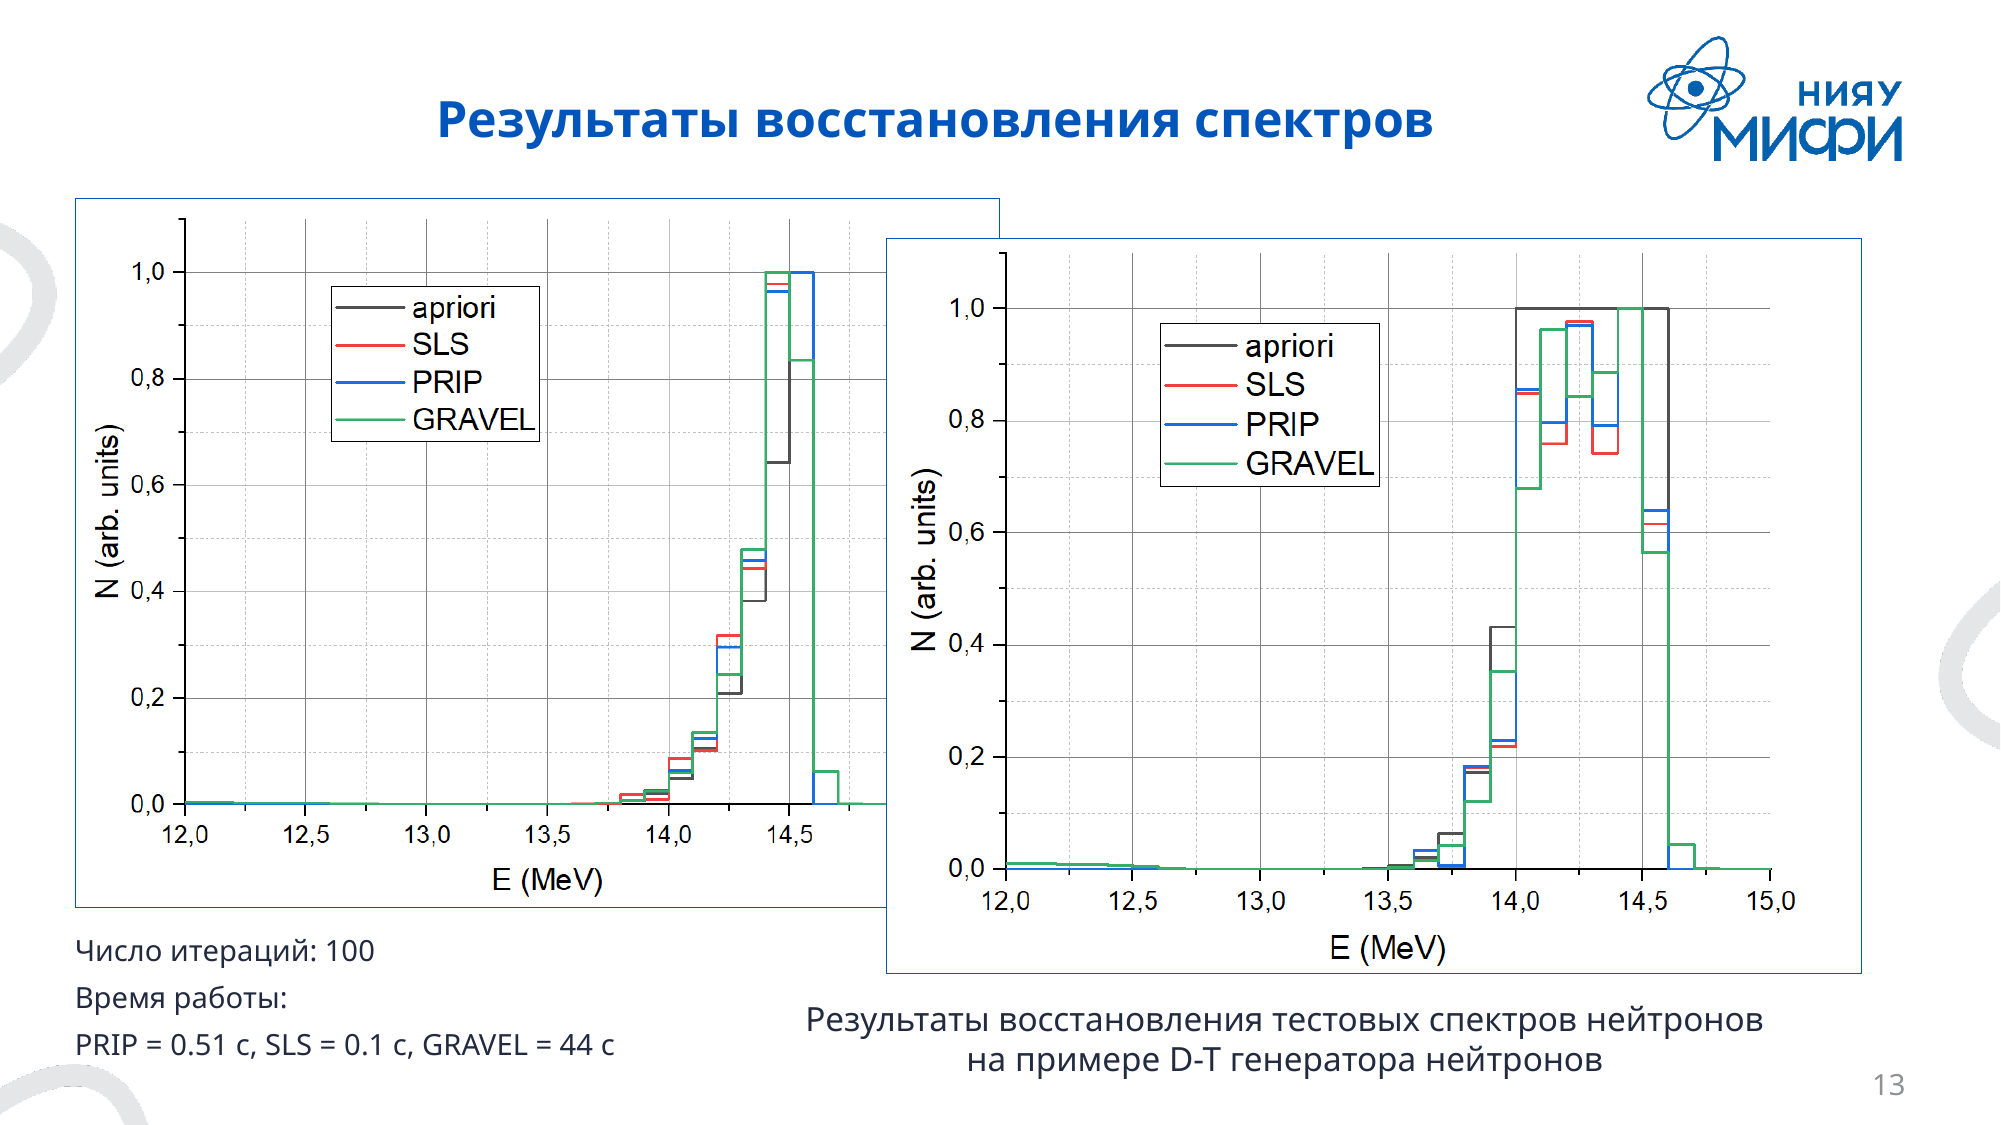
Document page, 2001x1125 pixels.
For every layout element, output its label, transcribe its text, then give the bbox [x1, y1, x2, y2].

picture [0, 198, 1862, 974]
picture [0, 1032, 162, 1125]
picture [1637, 27, 1910, 173]
title Результаты восстановления спектров [421, 79, 1608, 156]
text_box Число итераций: 100 Время работы: PRIP = 0.51 с, SLS = 0.1 с, GRAVEL = 44 с [60, 924, 767, 1070]
text_box Результаты восстановления тестовых спектров нейтронов на примере D-T генератора нейтронов [766, 990, 1804, 1086]
picture [1919, 554, 2001, 767]
